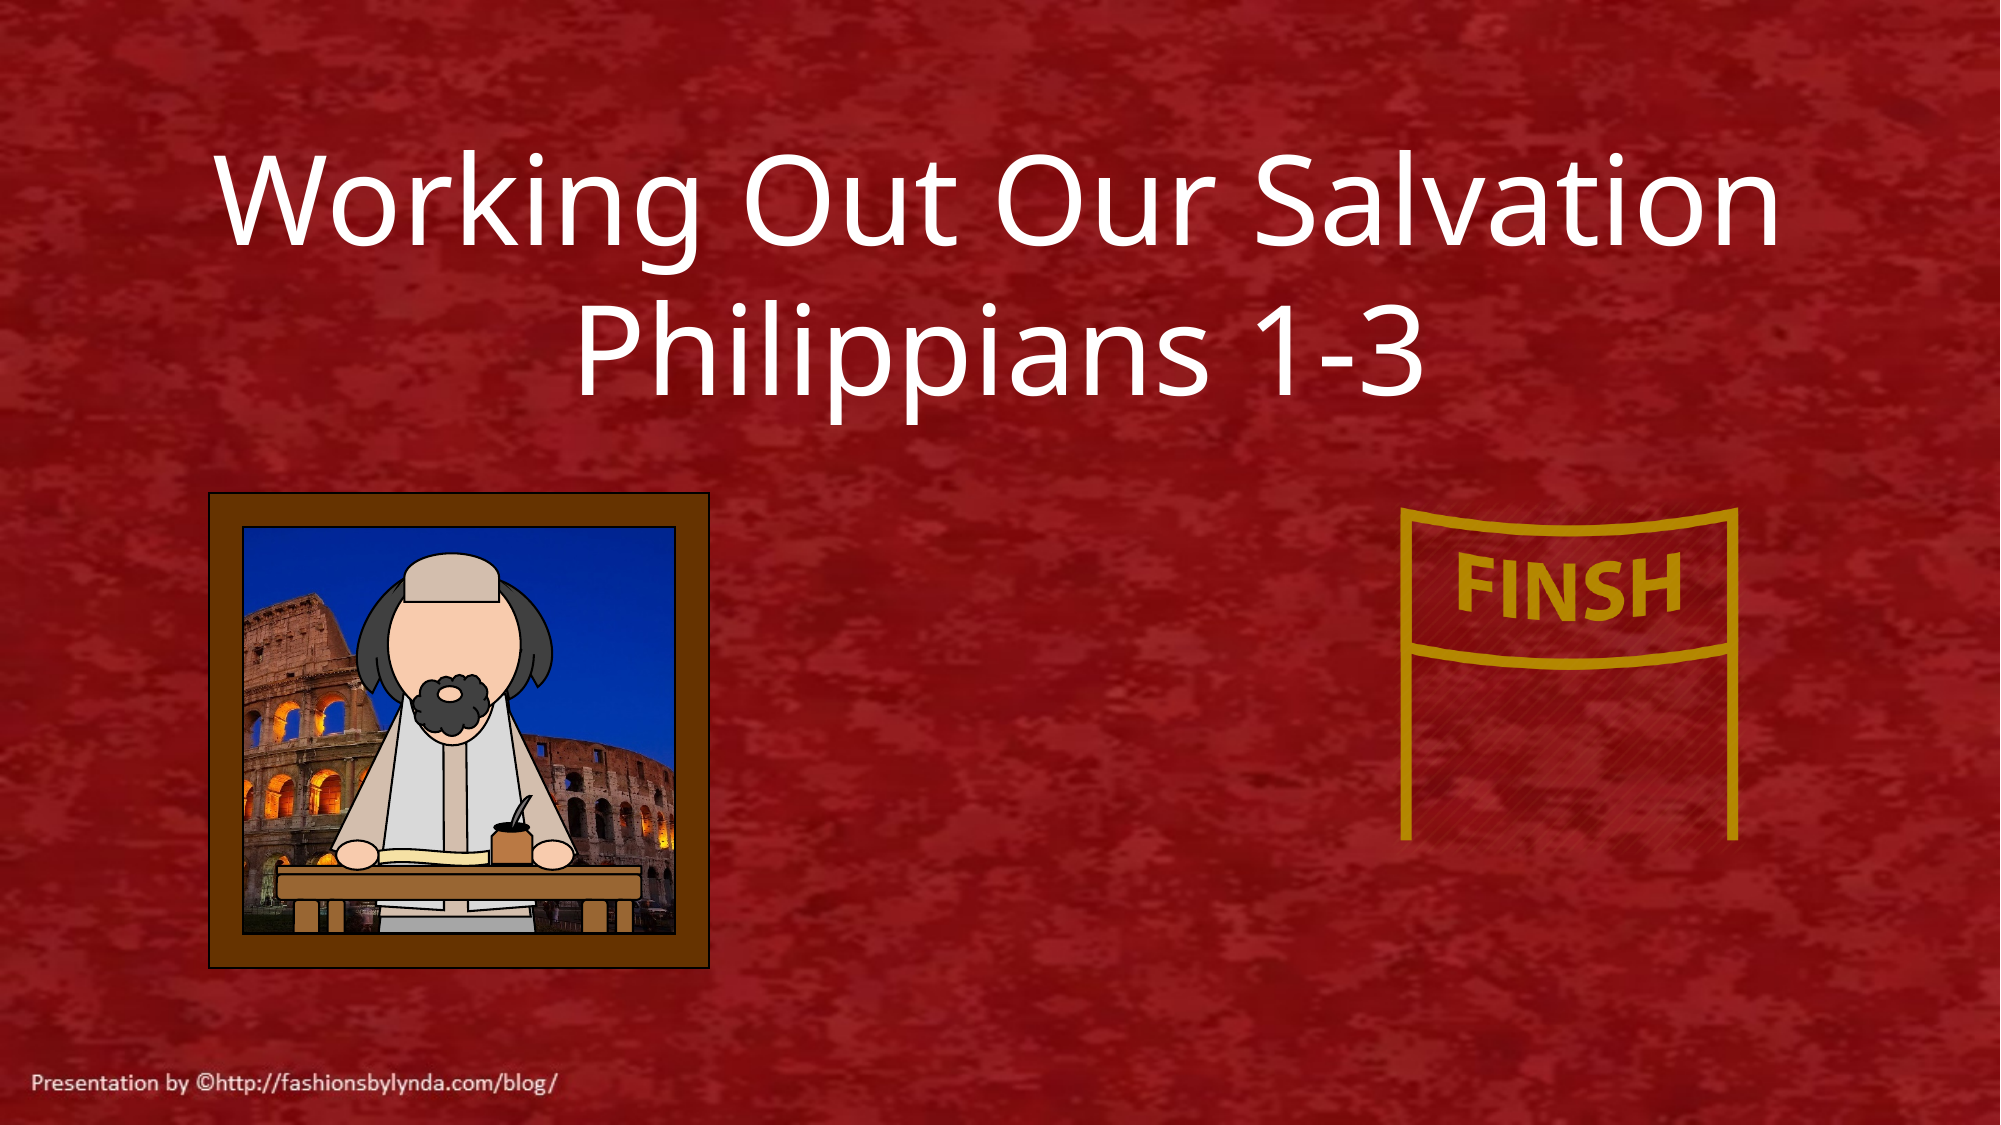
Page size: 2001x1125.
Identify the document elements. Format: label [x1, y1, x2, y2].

text_box [208, 492, 710, 968]
picture [0, 0, 2000, 1125]
